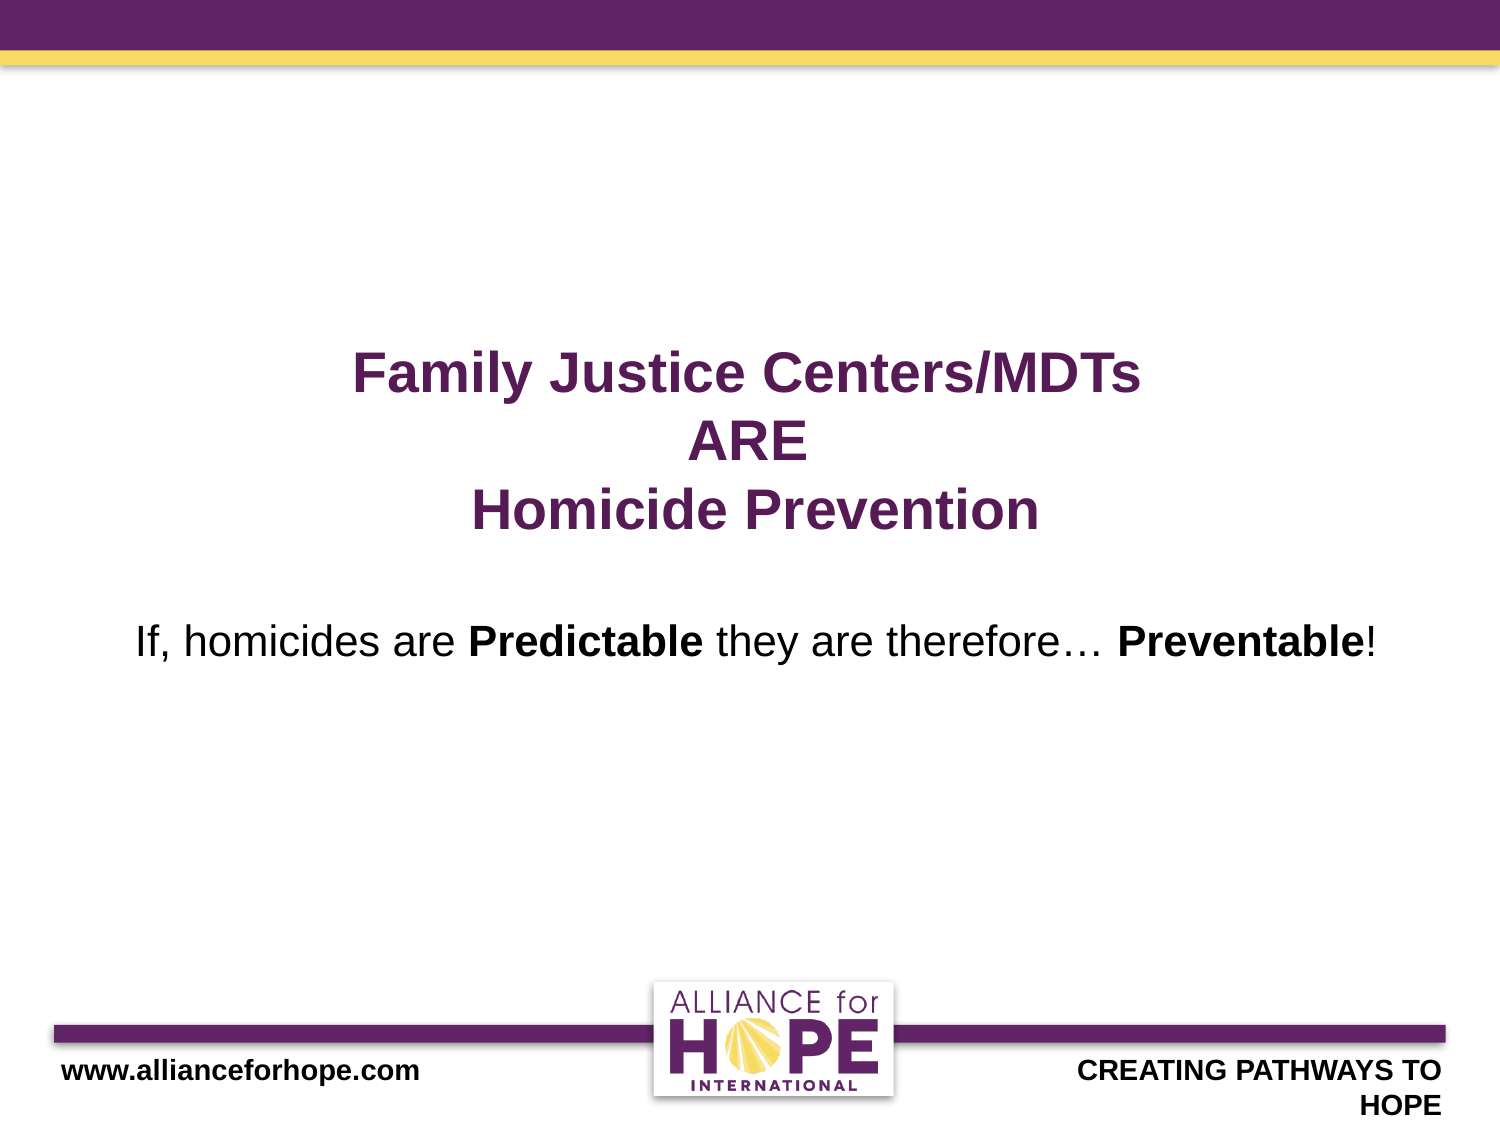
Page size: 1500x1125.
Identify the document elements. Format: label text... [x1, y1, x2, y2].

picture [670, 990, 878, 1091]
list If, homicides are Predictable they are therefore… Preventable! [118, 552, 1394, 800]
title Family Justice Centers/MDTs ARE Homicide Prevention [118, 324, 1394, 549]
